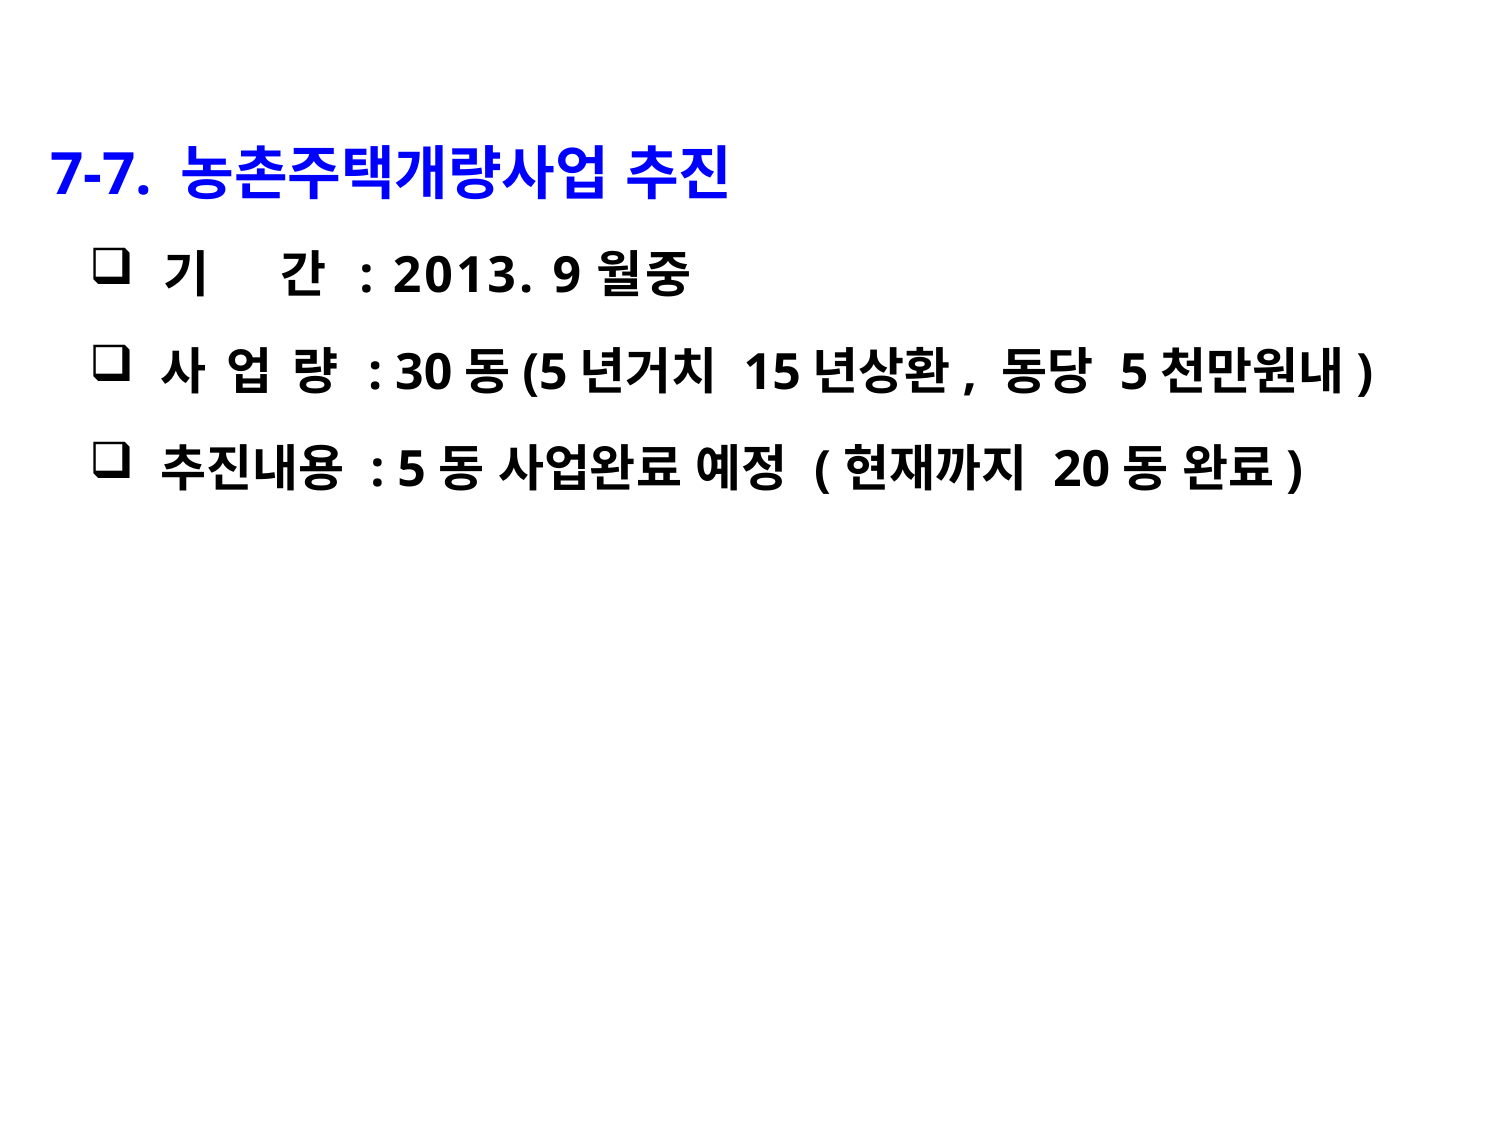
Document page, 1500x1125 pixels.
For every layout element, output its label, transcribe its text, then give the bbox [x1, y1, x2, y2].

text_box 7-7. 농촌주택개량사업 추진 기 간 : 2013. 9월중 사 업 량 : 30동(5년거치 15년상환, 동당 5천만원내) 추진내용 : 5동 사업완료 예정 (현재까지 20동 완료) [35, 93, 1442, 504]
